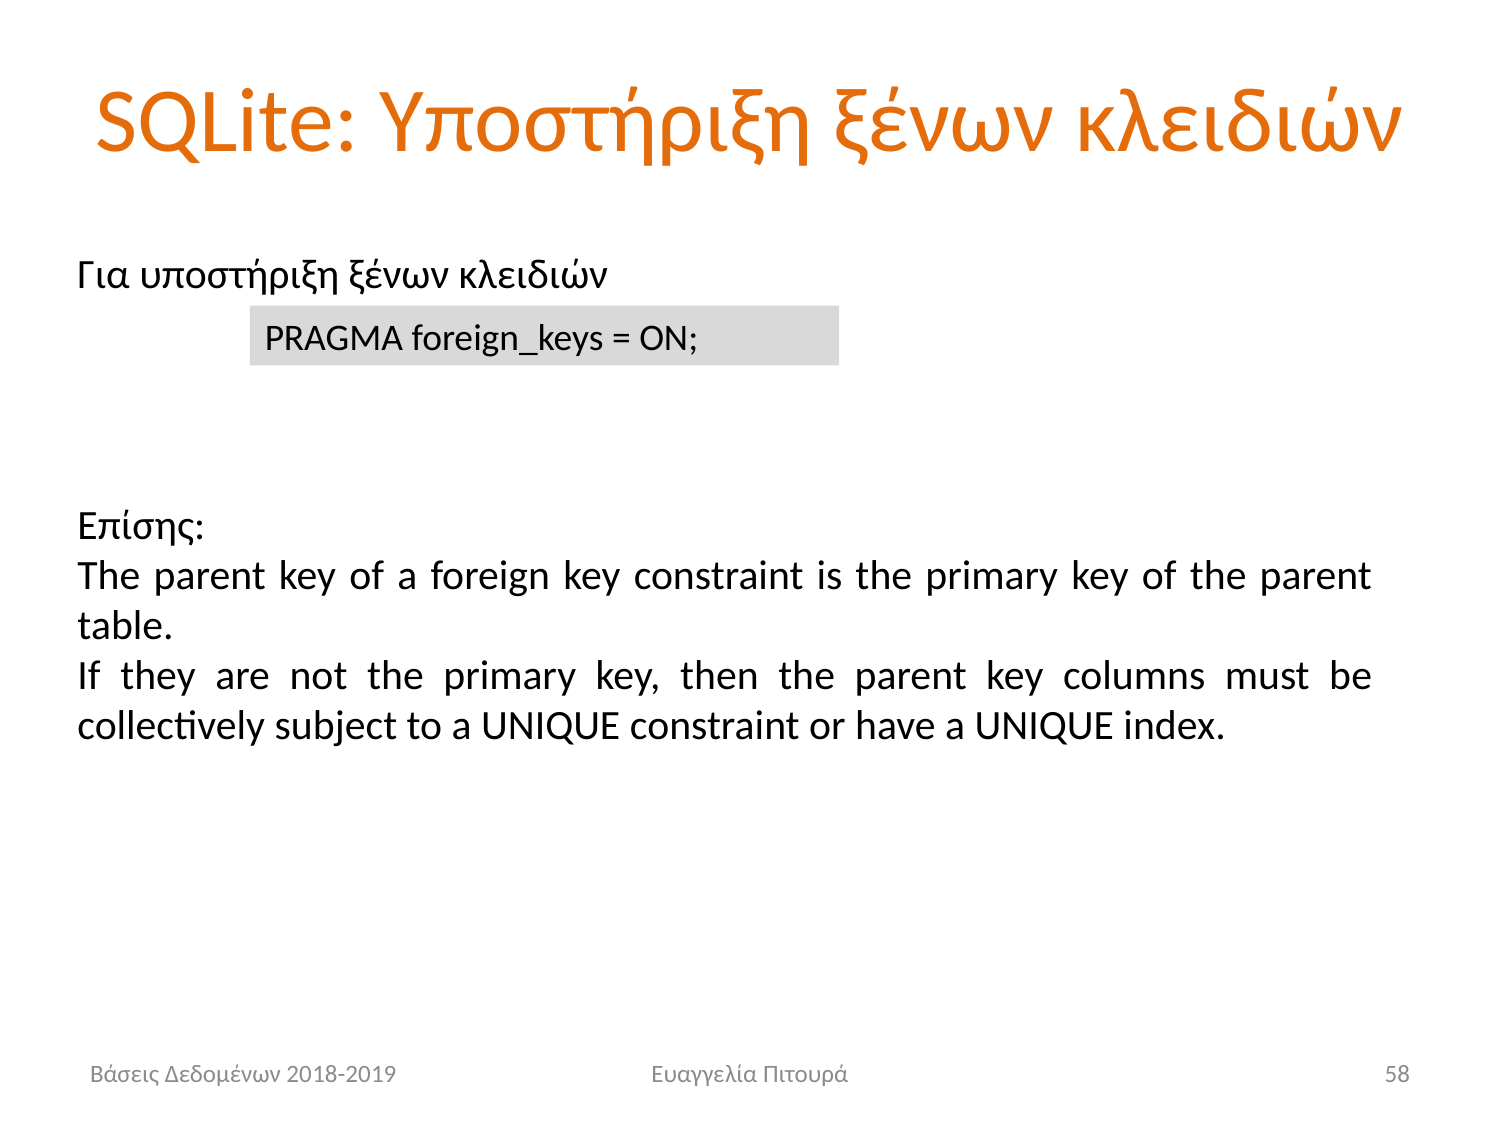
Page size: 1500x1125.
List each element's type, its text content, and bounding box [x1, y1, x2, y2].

text_box Για υποστήριξη ξένων κλειδιών Επίσης: Τhe parent key of a foreign key constraint is the primary key of the parent table. If they are not the primary key, then the parent key columns must be collectively subject to a UNIQUE constraint or have a UNIQUE index. [62, 239, 1388, 755]
slide_number 58 [1074, 1042, 1425, 1103]
footer Ευαγγελία Πιτουρά [512, 1042, 988, 1103]
text_box PRAGMA foreign_keys = ON; [249, 305, 840, 366]
title SQLite: Υποστήριξη ξένων κλειδιών [75, 21, 1425, 209]
slide_number Βάσεις Δεδομένων 2018-2019 [75, 1042, 425, 1103]
